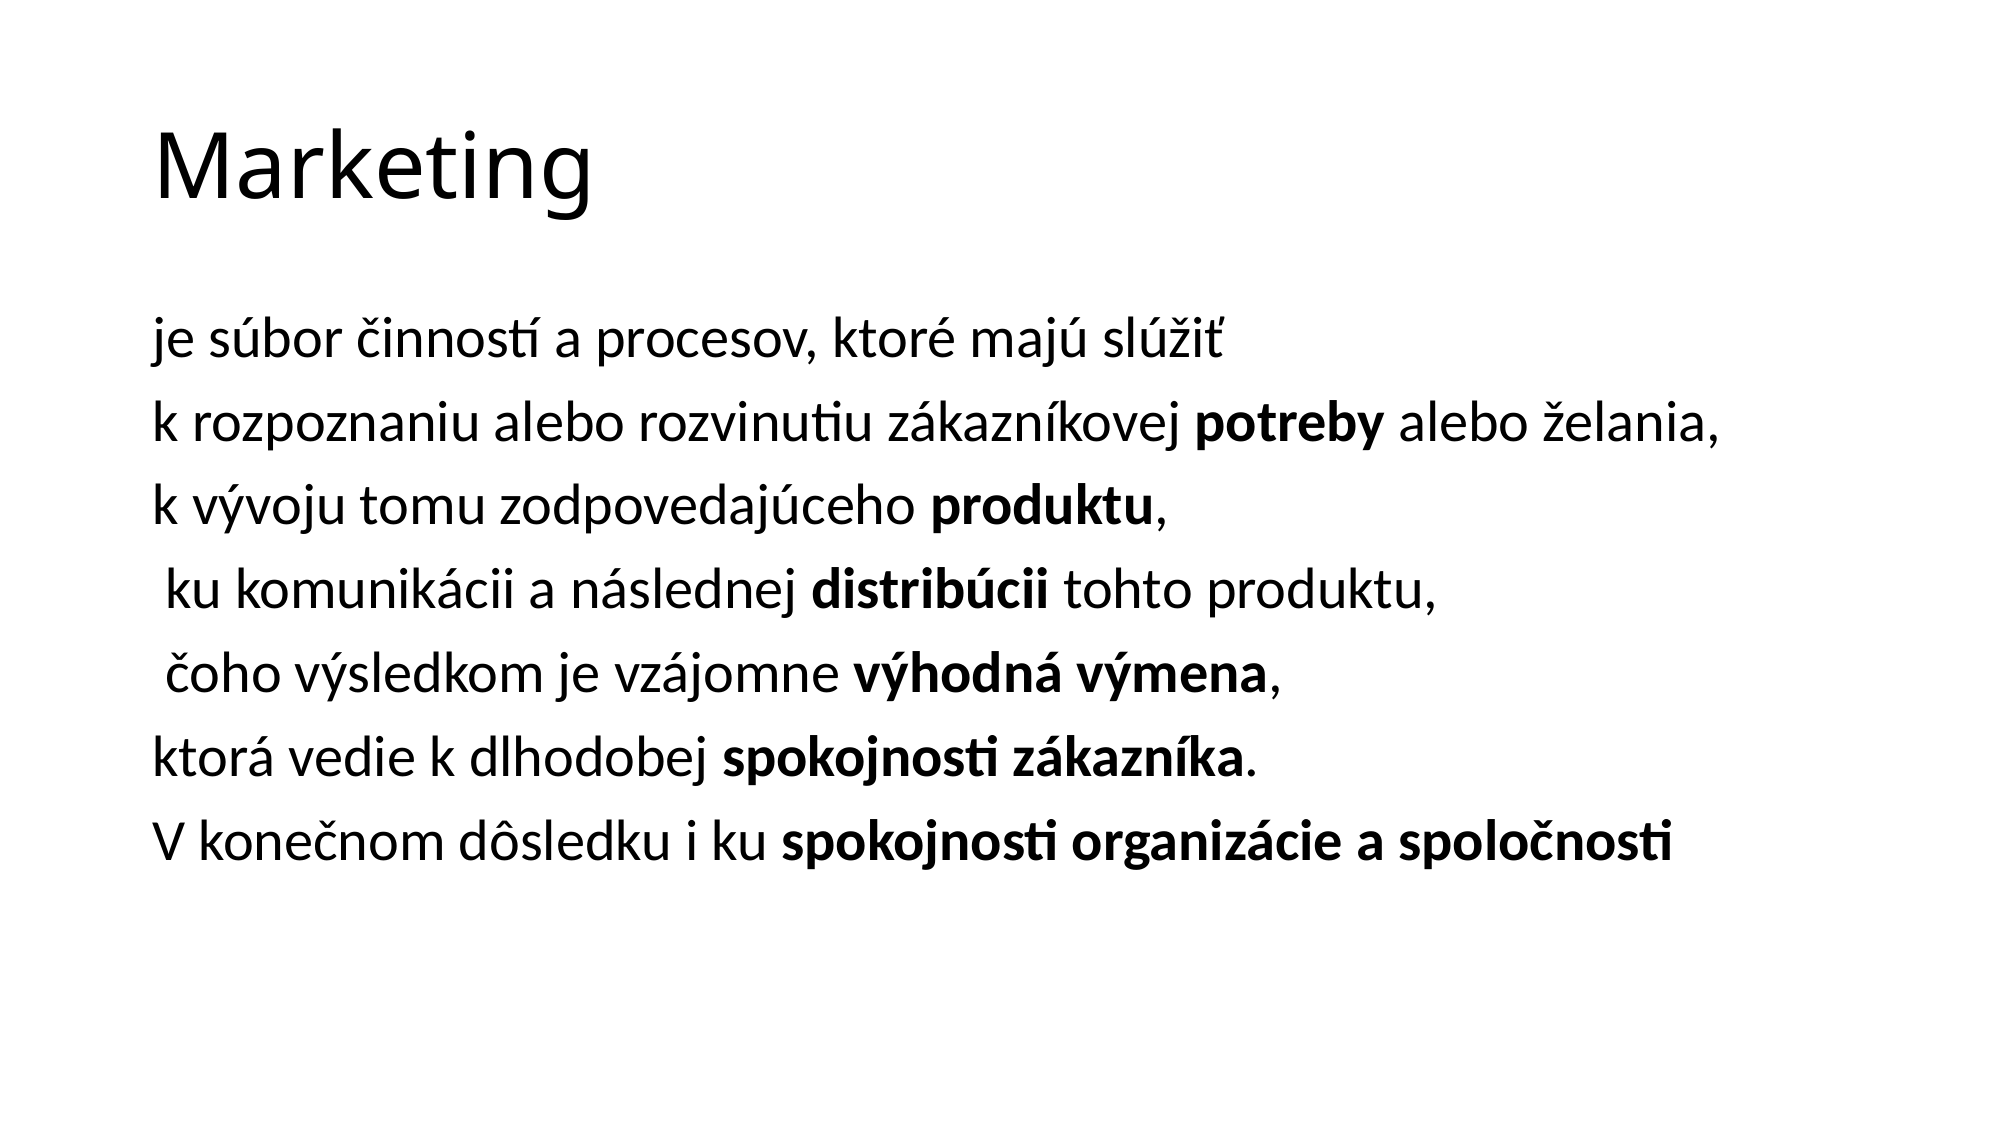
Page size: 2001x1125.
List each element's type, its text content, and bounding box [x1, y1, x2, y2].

list je súbor činností a procesov, ktoré majú slúžiť k rozpoznaniu alebo rozvinutiu zákazníkovej potreby alebo želania, k vývoju tomu zodpovedajúceho produktu, ku komunikácii a následnej distribúcii tohto produktu, čoho výsledkom je vzájomne výhodná výmena, ktorá vedie k dlhodobej spokojnosti zákazníka. V konečnom dôsledku i ku spokojnosti organizácie a spoločnosti [137, 299, 1863, 1014]
title Marketing [137, 59, 1863, 278]
